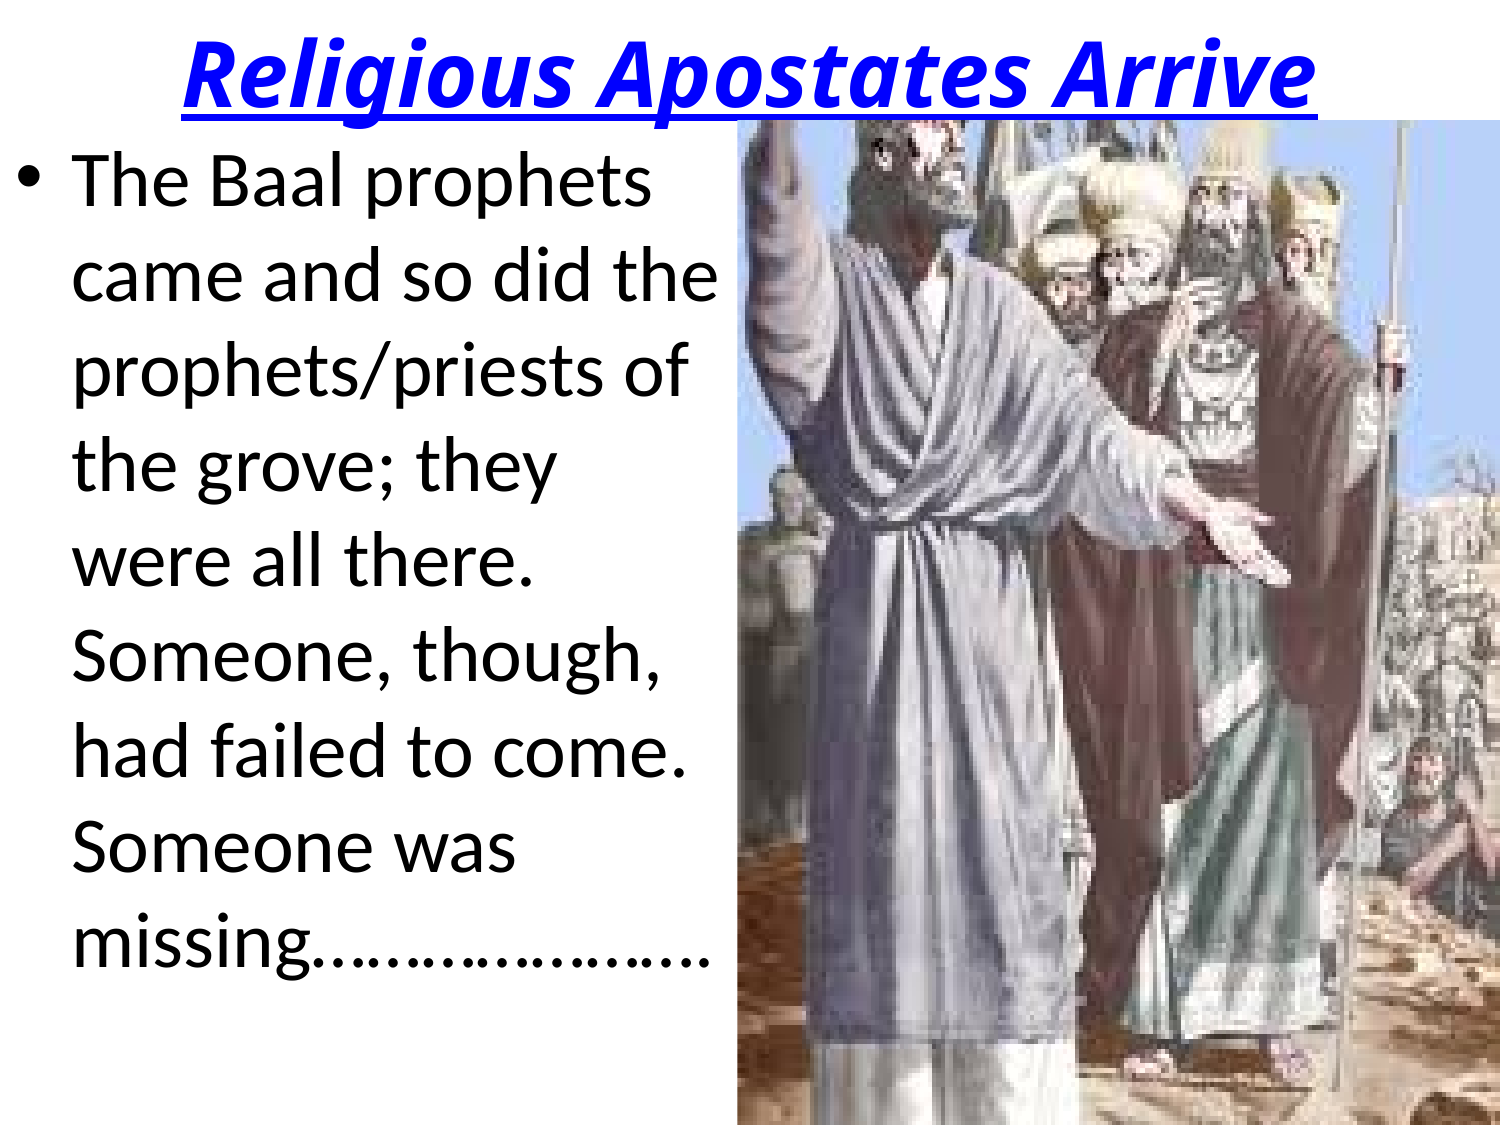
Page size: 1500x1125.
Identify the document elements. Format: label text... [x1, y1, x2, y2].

list The Baal prophets came and so did the prophets/priests of the grove; they were all there. Someone, though, had failed to come. Someone was missing…………………. [0, 120, 735, 1125]
title Religious Apostates Arrive [75, 0, 1425, 120]
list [737, 119, 1500, 1125]
